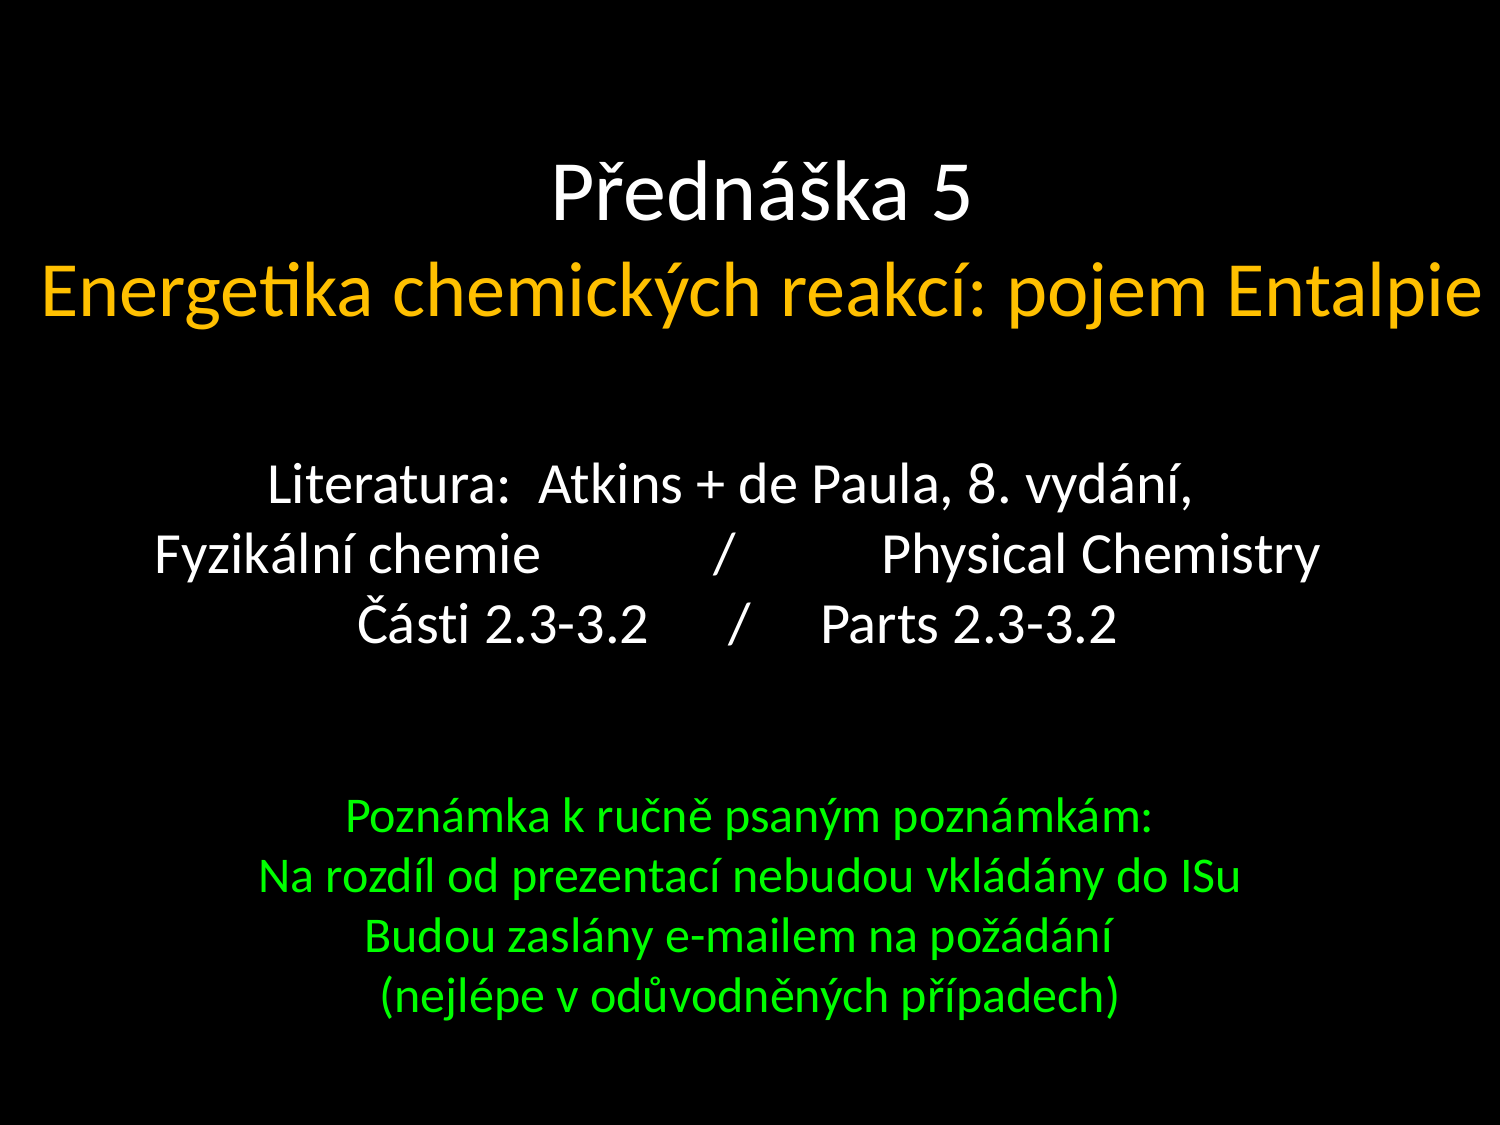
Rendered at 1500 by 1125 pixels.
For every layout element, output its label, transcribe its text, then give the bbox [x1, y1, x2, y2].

title Přednáška 5 Energetika chemických reakcí: pojem Entalpie [24, 112, 1500, 354]
text_box Literatura: Atkins + de Paula, 8. vydání, Fyzikální chemie / Physical Chemistry Části 2.3-3.2 / Parts 2.3-3.2 [37, 437, 1438, 663]
text_box Poznámka k ručně psaným poznámkám: Na rozdíl od prezentací nebudou vkládány do ISu Budou zaslány e-mailem na požádání (nejlépe v odůvodněných případech) [0, 774, 1500, 1030]
